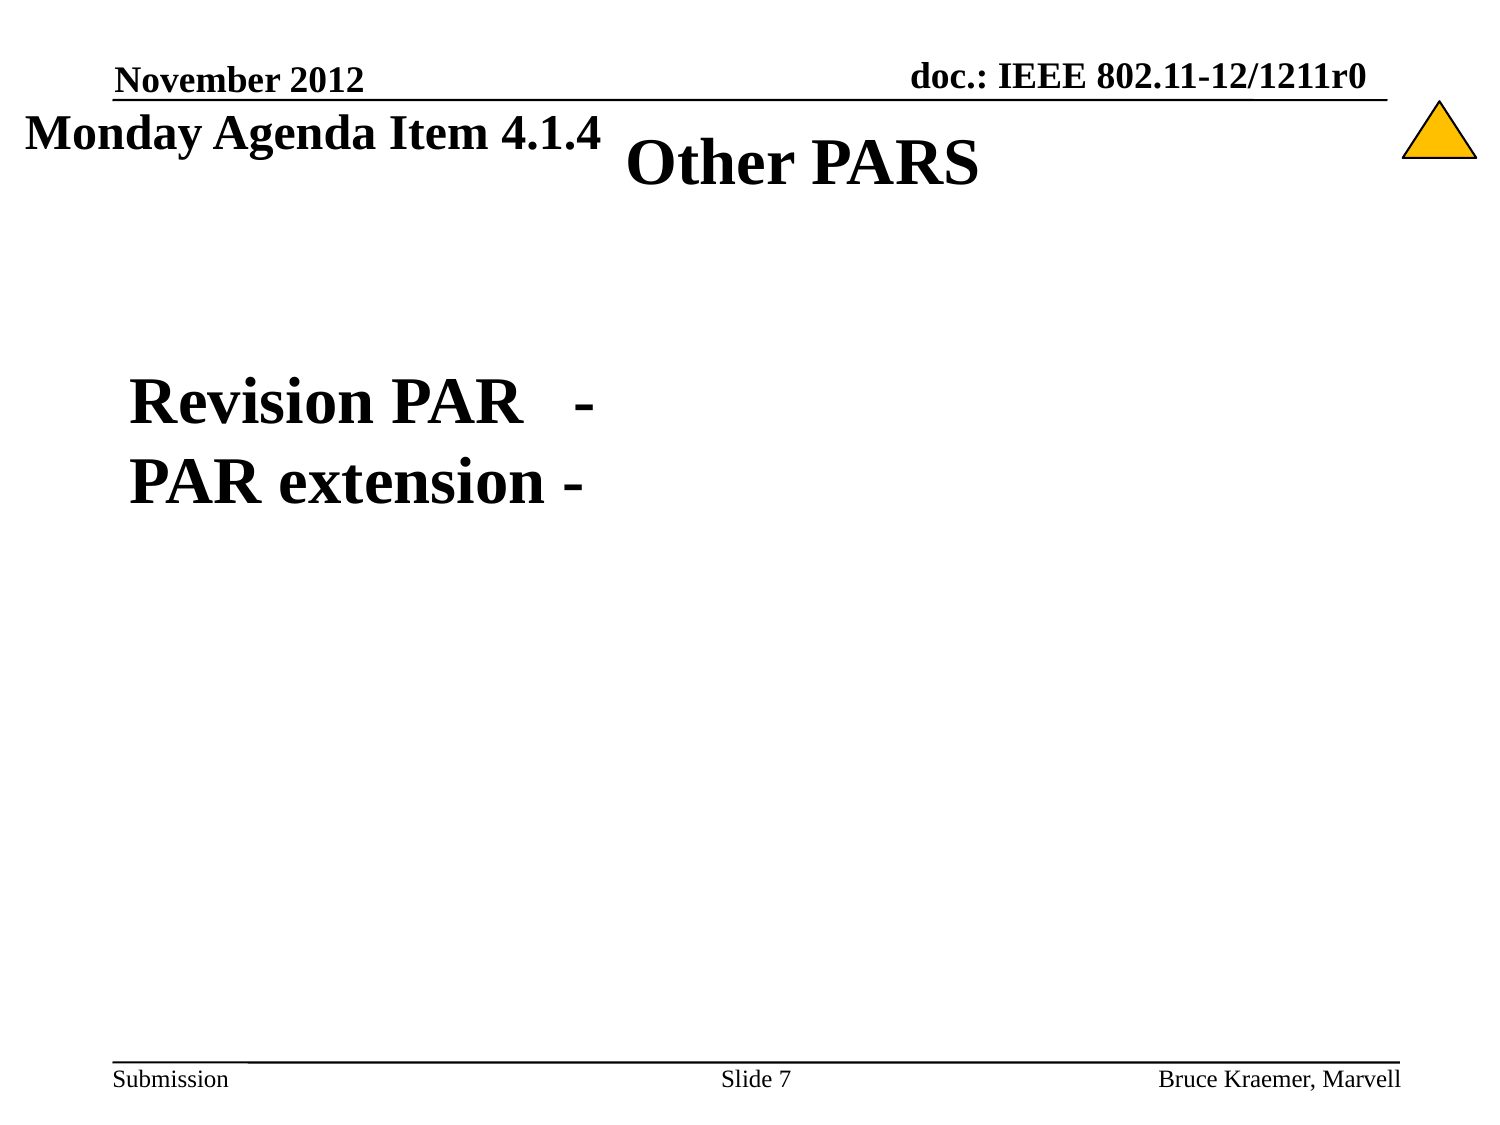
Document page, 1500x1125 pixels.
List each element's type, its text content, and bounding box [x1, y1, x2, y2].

text_box [1402, 101, 1477, 158]
slide_number Slide 7 [712, 1062, 800, 1093]
footer Bruce Kraemer, Marvell [1079, 1062, 1402, 1093]
text_box Monday Agenda Item 4.1.4 [10, 92, 629, 167]
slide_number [114, 54, 366, 92]
title Other PARS [219, 112, 1388, 203]
text_box Revision PAR - PAR extension - [115, 349, 629, 525]
